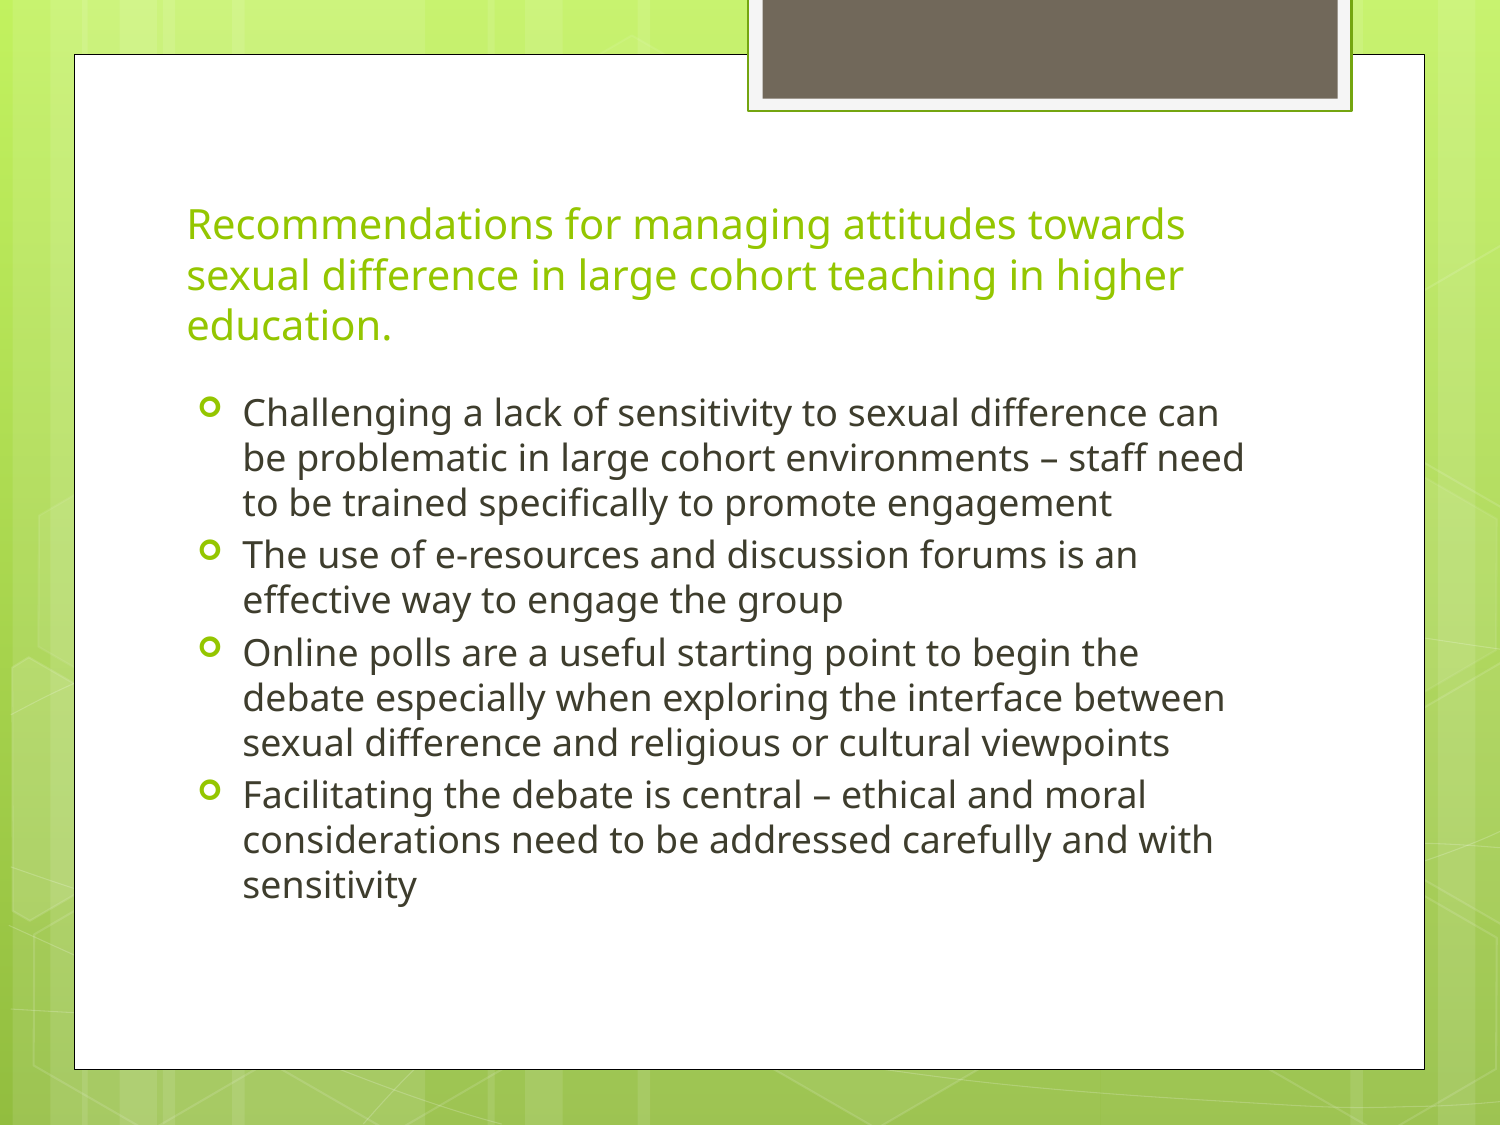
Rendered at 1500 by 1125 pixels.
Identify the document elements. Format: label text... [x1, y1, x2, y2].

title Recommendations for managing attitudes towards sexual difference in large cohort teaching in higher education. [171, 168, 1324, 357]
list Challenging a lack of sensitivity to sexual difference can be problematic in large cohort environments – staff need to be trained specifically to promote engagement The use of e-resources and discussion forums is an effective way to engage the group Online polls are a useful starting point to begin the debate especially when exploring the interface between sexual difference and religious or cultural viewpoints Facilitating the debate is central – ethical and moral considerations need to be addressed carefully and with sensitivity [171, 381, 1283, 957]
table_cell [0, 299, 11, 306]
